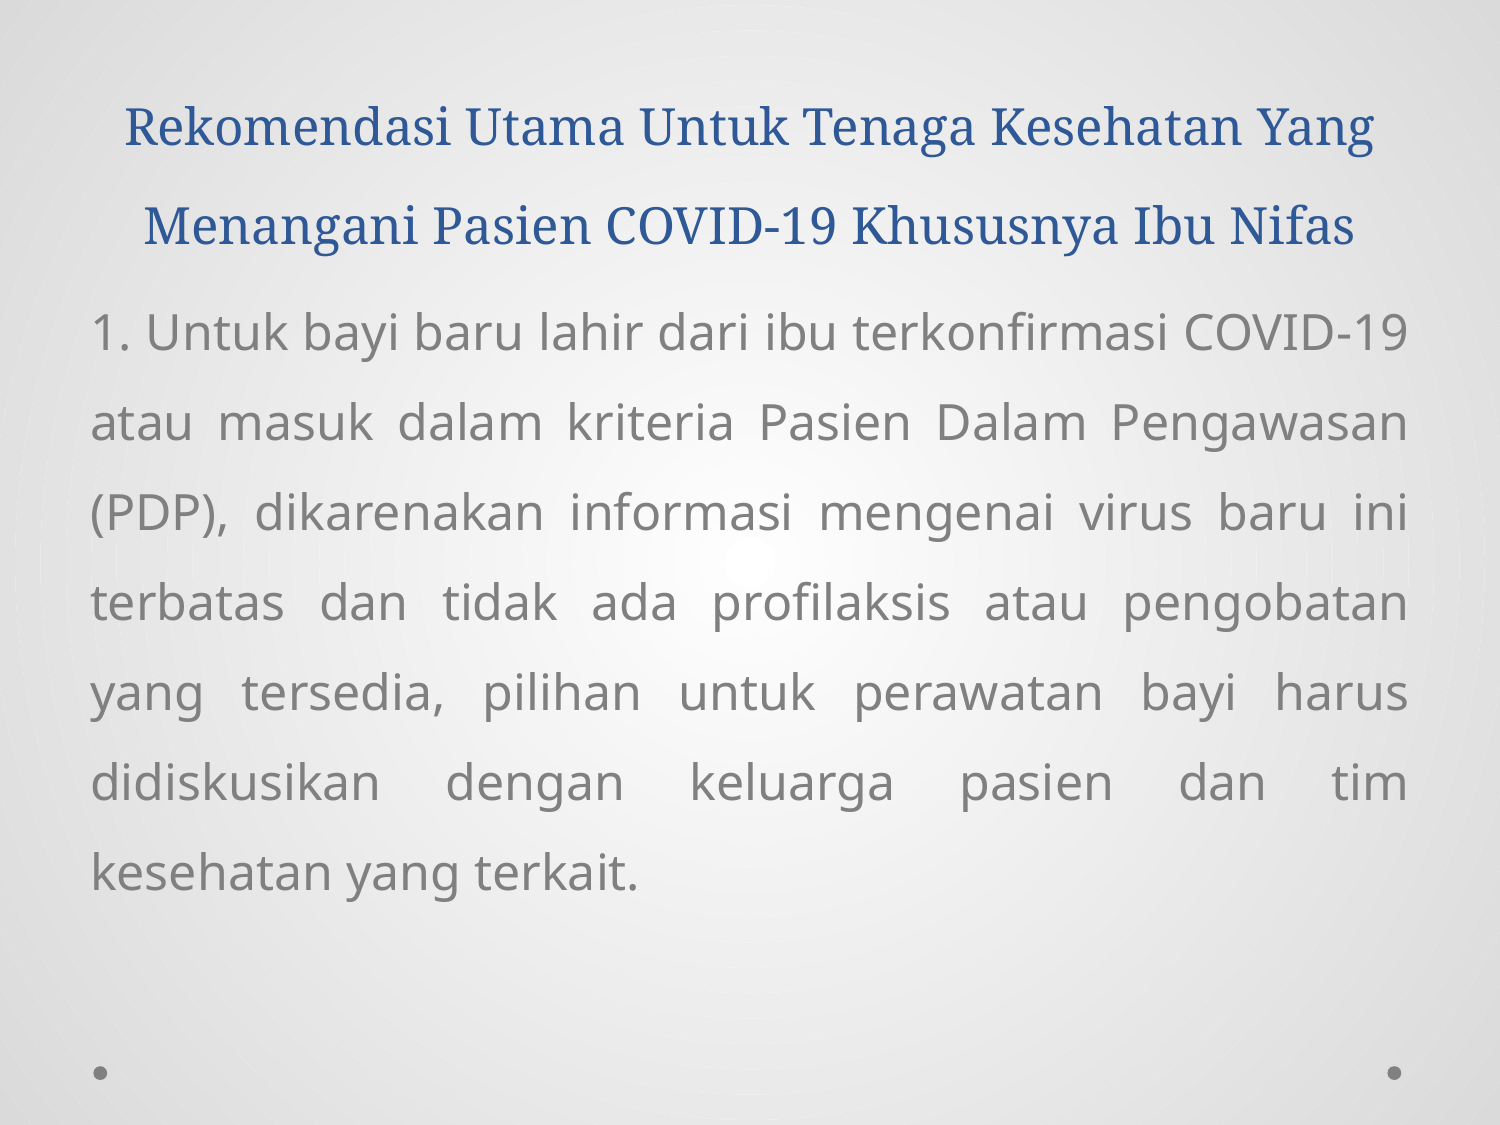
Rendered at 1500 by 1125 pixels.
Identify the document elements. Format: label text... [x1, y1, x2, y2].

title Rekomendasi Utama Untuk Tenaga Kesehatan Yang Menangani Pasien COVID-19 Khususnya Ibu Nifas [75, 0, 1425, 262]
list 1. Untuk bayi baru lahir dari ibu terkonfirmasi COVID-19 atau masuk dalam kriteria Pasien Dalam Pengawasan (PDP), dikarenakan informasi mengenai virus baru ini terbatas dan tidak ada profilaksis atau pengobatan yang tersedia, pilihan untuk perawatan bayi harus didiskusikan dengan keluarga pasien dan tim kesehatan yang terkait. [75, 262, 1425, 1005]
